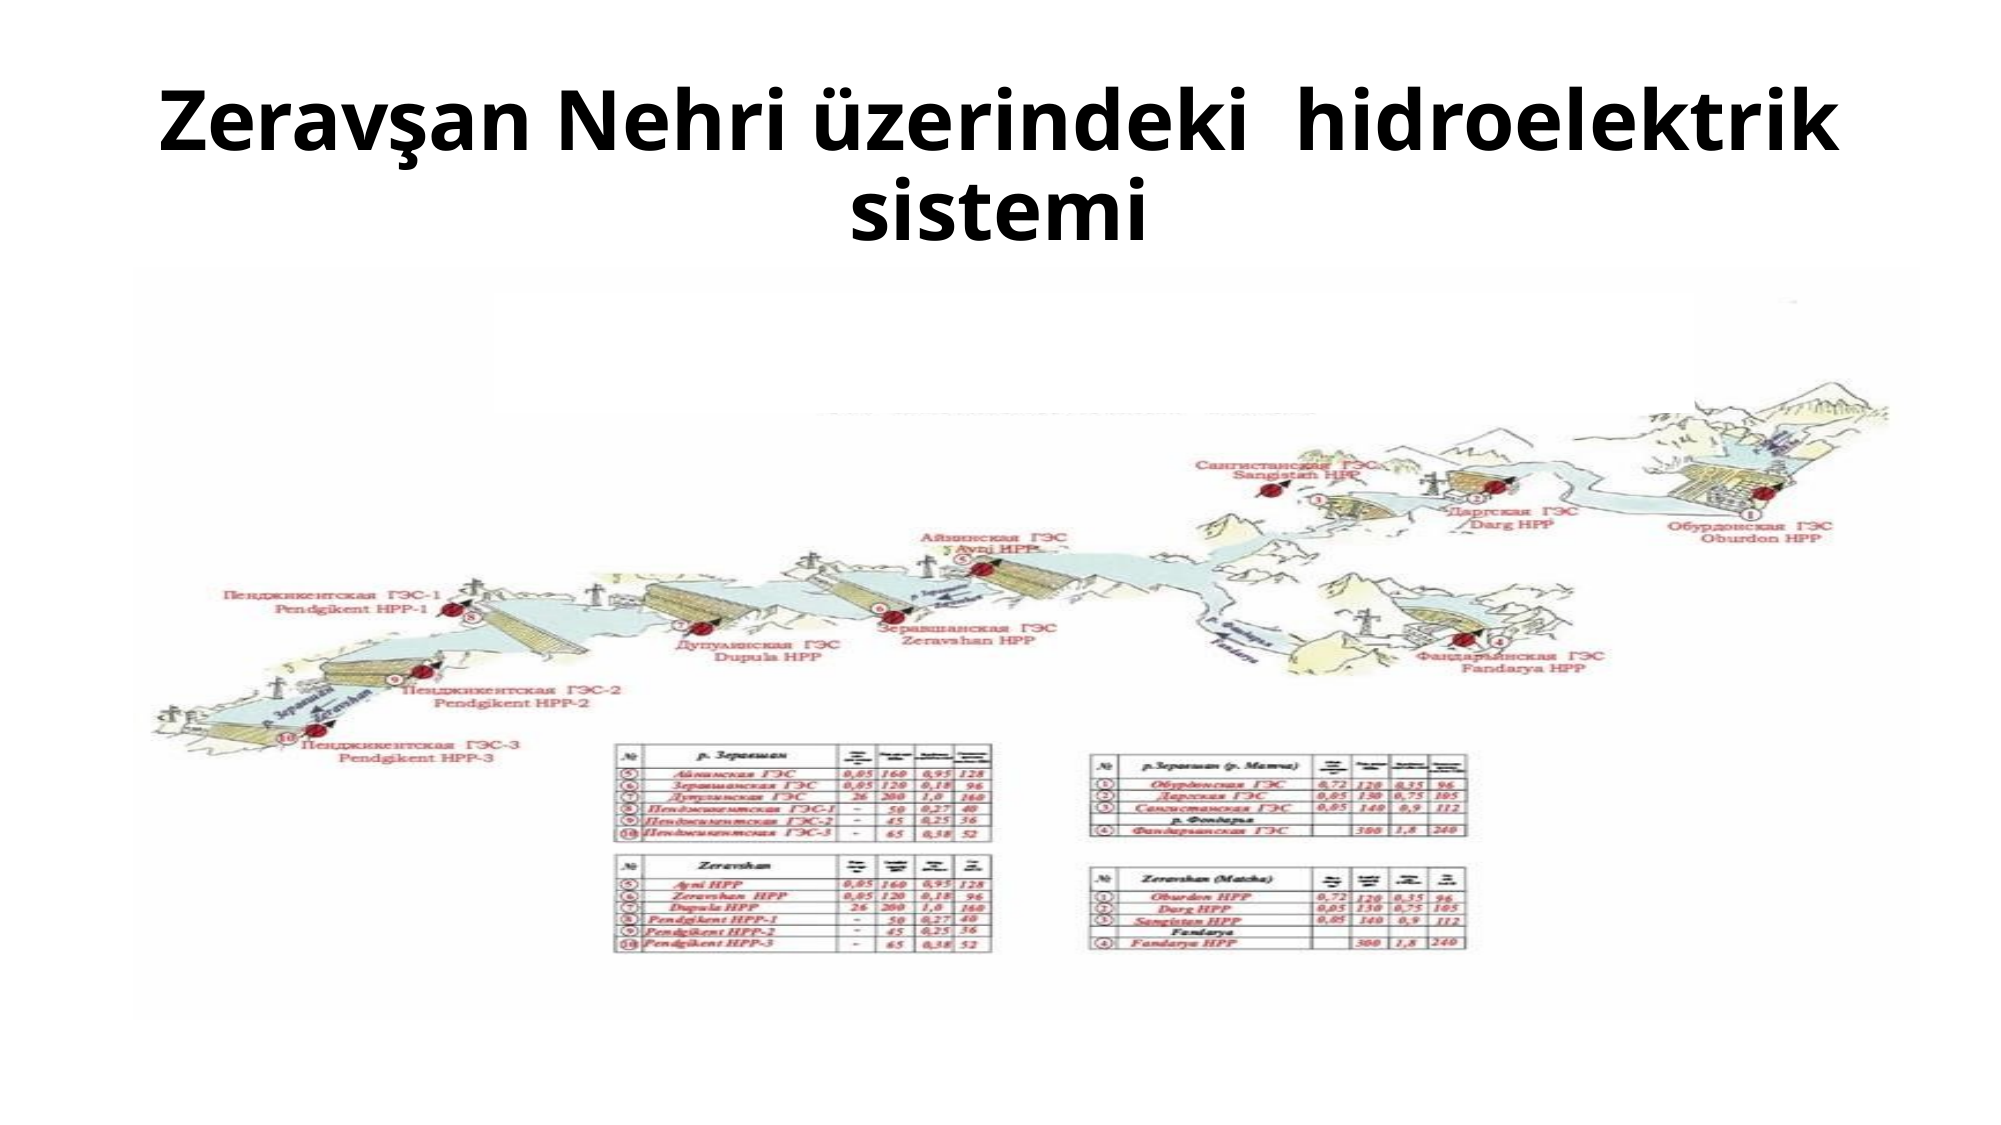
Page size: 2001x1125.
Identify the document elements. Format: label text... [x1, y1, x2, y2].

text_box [133, 267, 1920, 1020]
title Zeravşan Nehri üzerindeki hidroelektrik sistemi [137, 59, 1863, 267]
